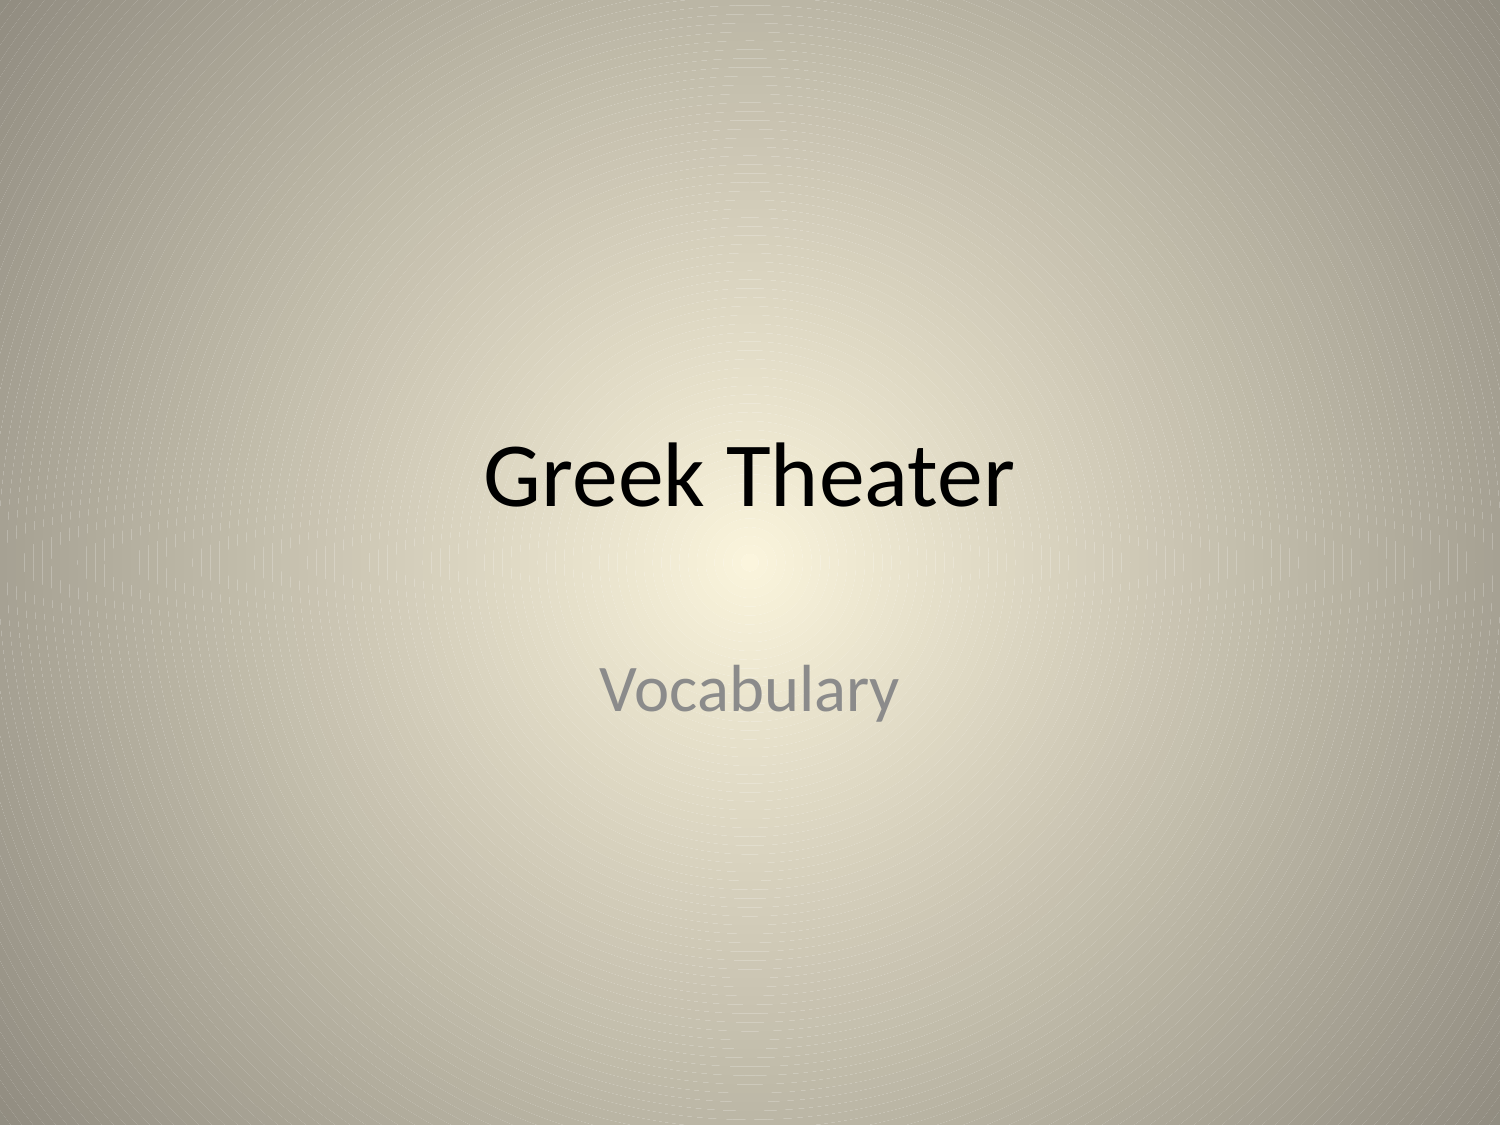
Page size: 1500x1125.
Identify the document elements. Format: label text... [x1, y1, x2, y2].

title Greek Theater [112, 349, 1388, 591]
subtitle Vocabulary [225, 637, 1275, 925]
